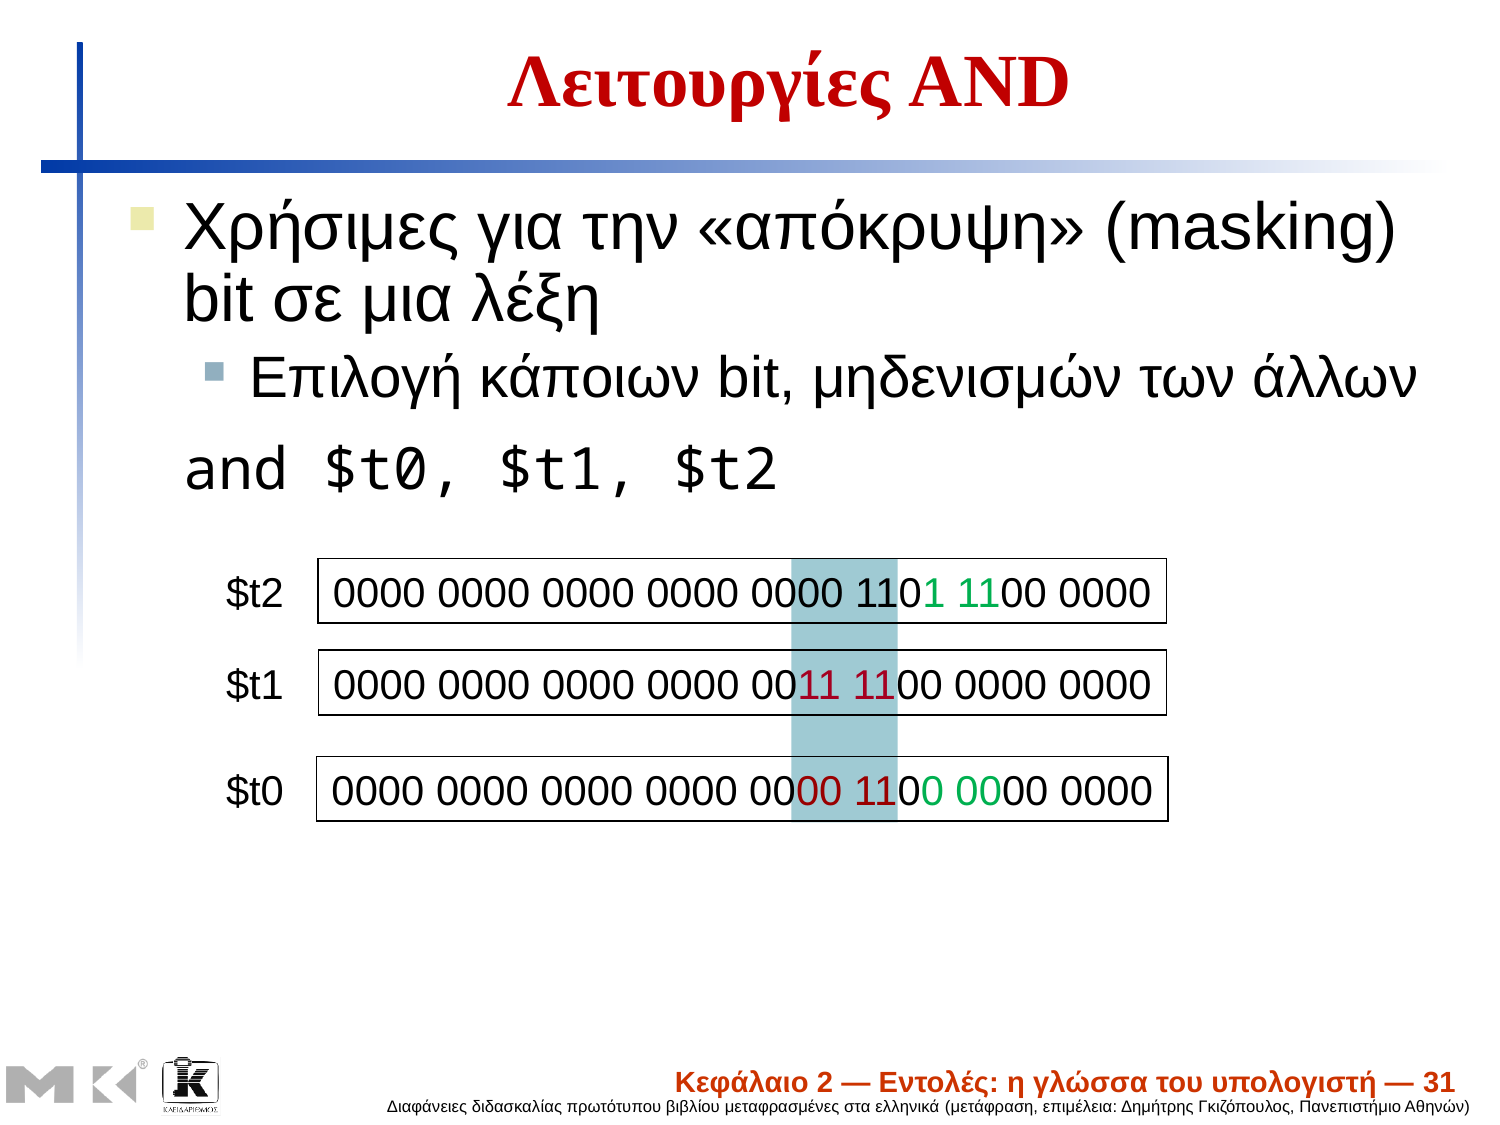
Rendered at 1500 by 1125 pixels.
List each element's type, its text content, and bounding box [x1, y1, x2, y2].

text_box $t2 [211, 558, 299, 624]
title Λειτουργίες AND [111, 23, 1468, 150]
picture [5, 1058, 148, 1103]
text_box 0000 0000 0000 0000 0000 1100 0000 0000 [316, 756, 1169, 822]
text_box [791, 715, 898, 756]
text_box 0000 0000 0000 0000 0000 1101 1100 0000 [318, 558, 1167, 624]
list Χρήσιμες για την «απόκρυψη» (masking) bit σε μια λέξη Επιλογή κάποιων bit, μηδενισμών των άλλων and $t0, $t1, $t2 [111, 184, 1470, 525]
text_box [791, 624, 898, 650]
text_box 0000 0000 0000 0000 0011 1100 0000 0000 [318, 650, 1167, 715]
text_box $t1 [211, 650, 299, 715]
footer Κεφάλαιο 2 — Εντολές: η γλώσσα του υπολογιστή — 31 [277, 1046, 1471, 1106]
text_box $t0 [211, 756, 299, 822]
